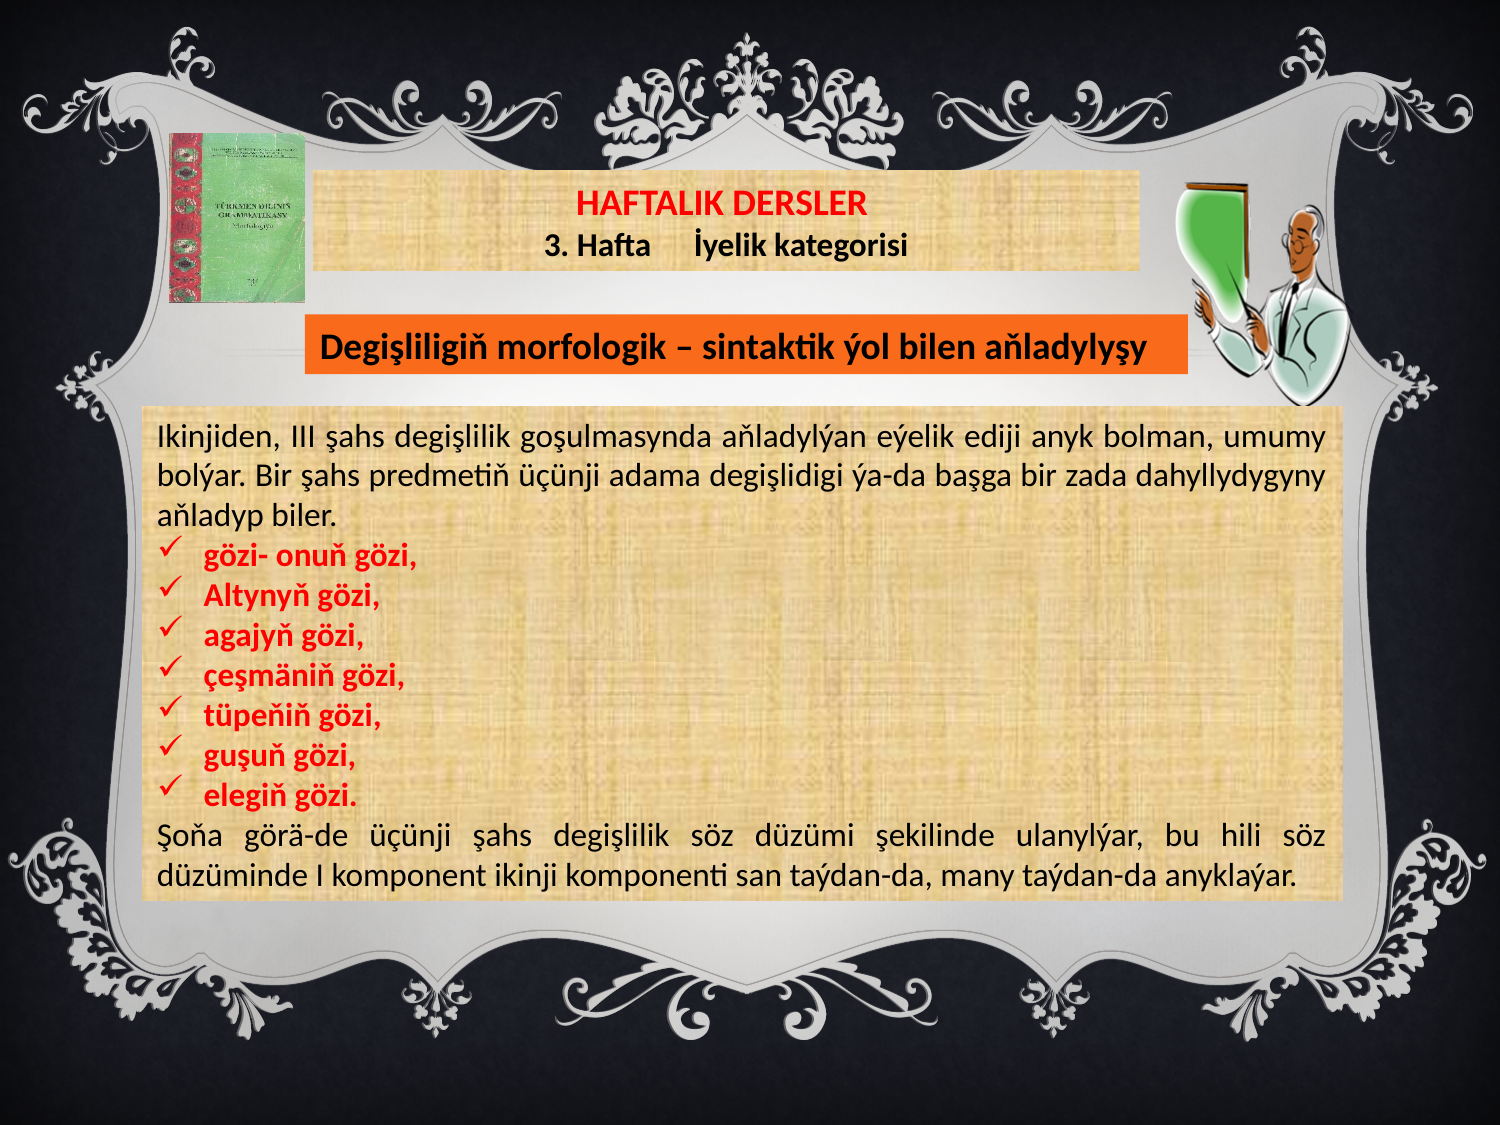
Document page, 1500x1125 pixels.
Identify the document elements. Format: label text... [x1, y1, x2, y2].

picture [0, 0, 1500, 1125]
text_box HAFTALIK DERSLER 3. Hafta İyelik kategorisi [312, 170, 1140, 271]
text_box Ikinjiden, III şahs degişlilik goşulmasynda aňladylýan eýelik ediji anyk bolman, umumy bolýar. Bir şahs predmetiň üçünji adama degişlidigi ýa-da başga bir zada dahyllydygyny aňladyp biler. gözi- onuň gözi, Altynyň gözi, agajyň gözi, çeşmäniň gözi, tüpeňiň gözi, guşuň gözi, elegiň gözi. Şoňa görä-de üçünji şahs degişlilik söz düzümi şekilinde ulanylýar, bu hili söz düzüminde I komponent ikinji komponenti san taýdan-da, many taýdan-da anyklaýar. [142, 406, 1343, 901]
text_box Degişliligiň morfologik – sintaktik ýol bilen aňladylyşy [304, 314, 1169, 375]
